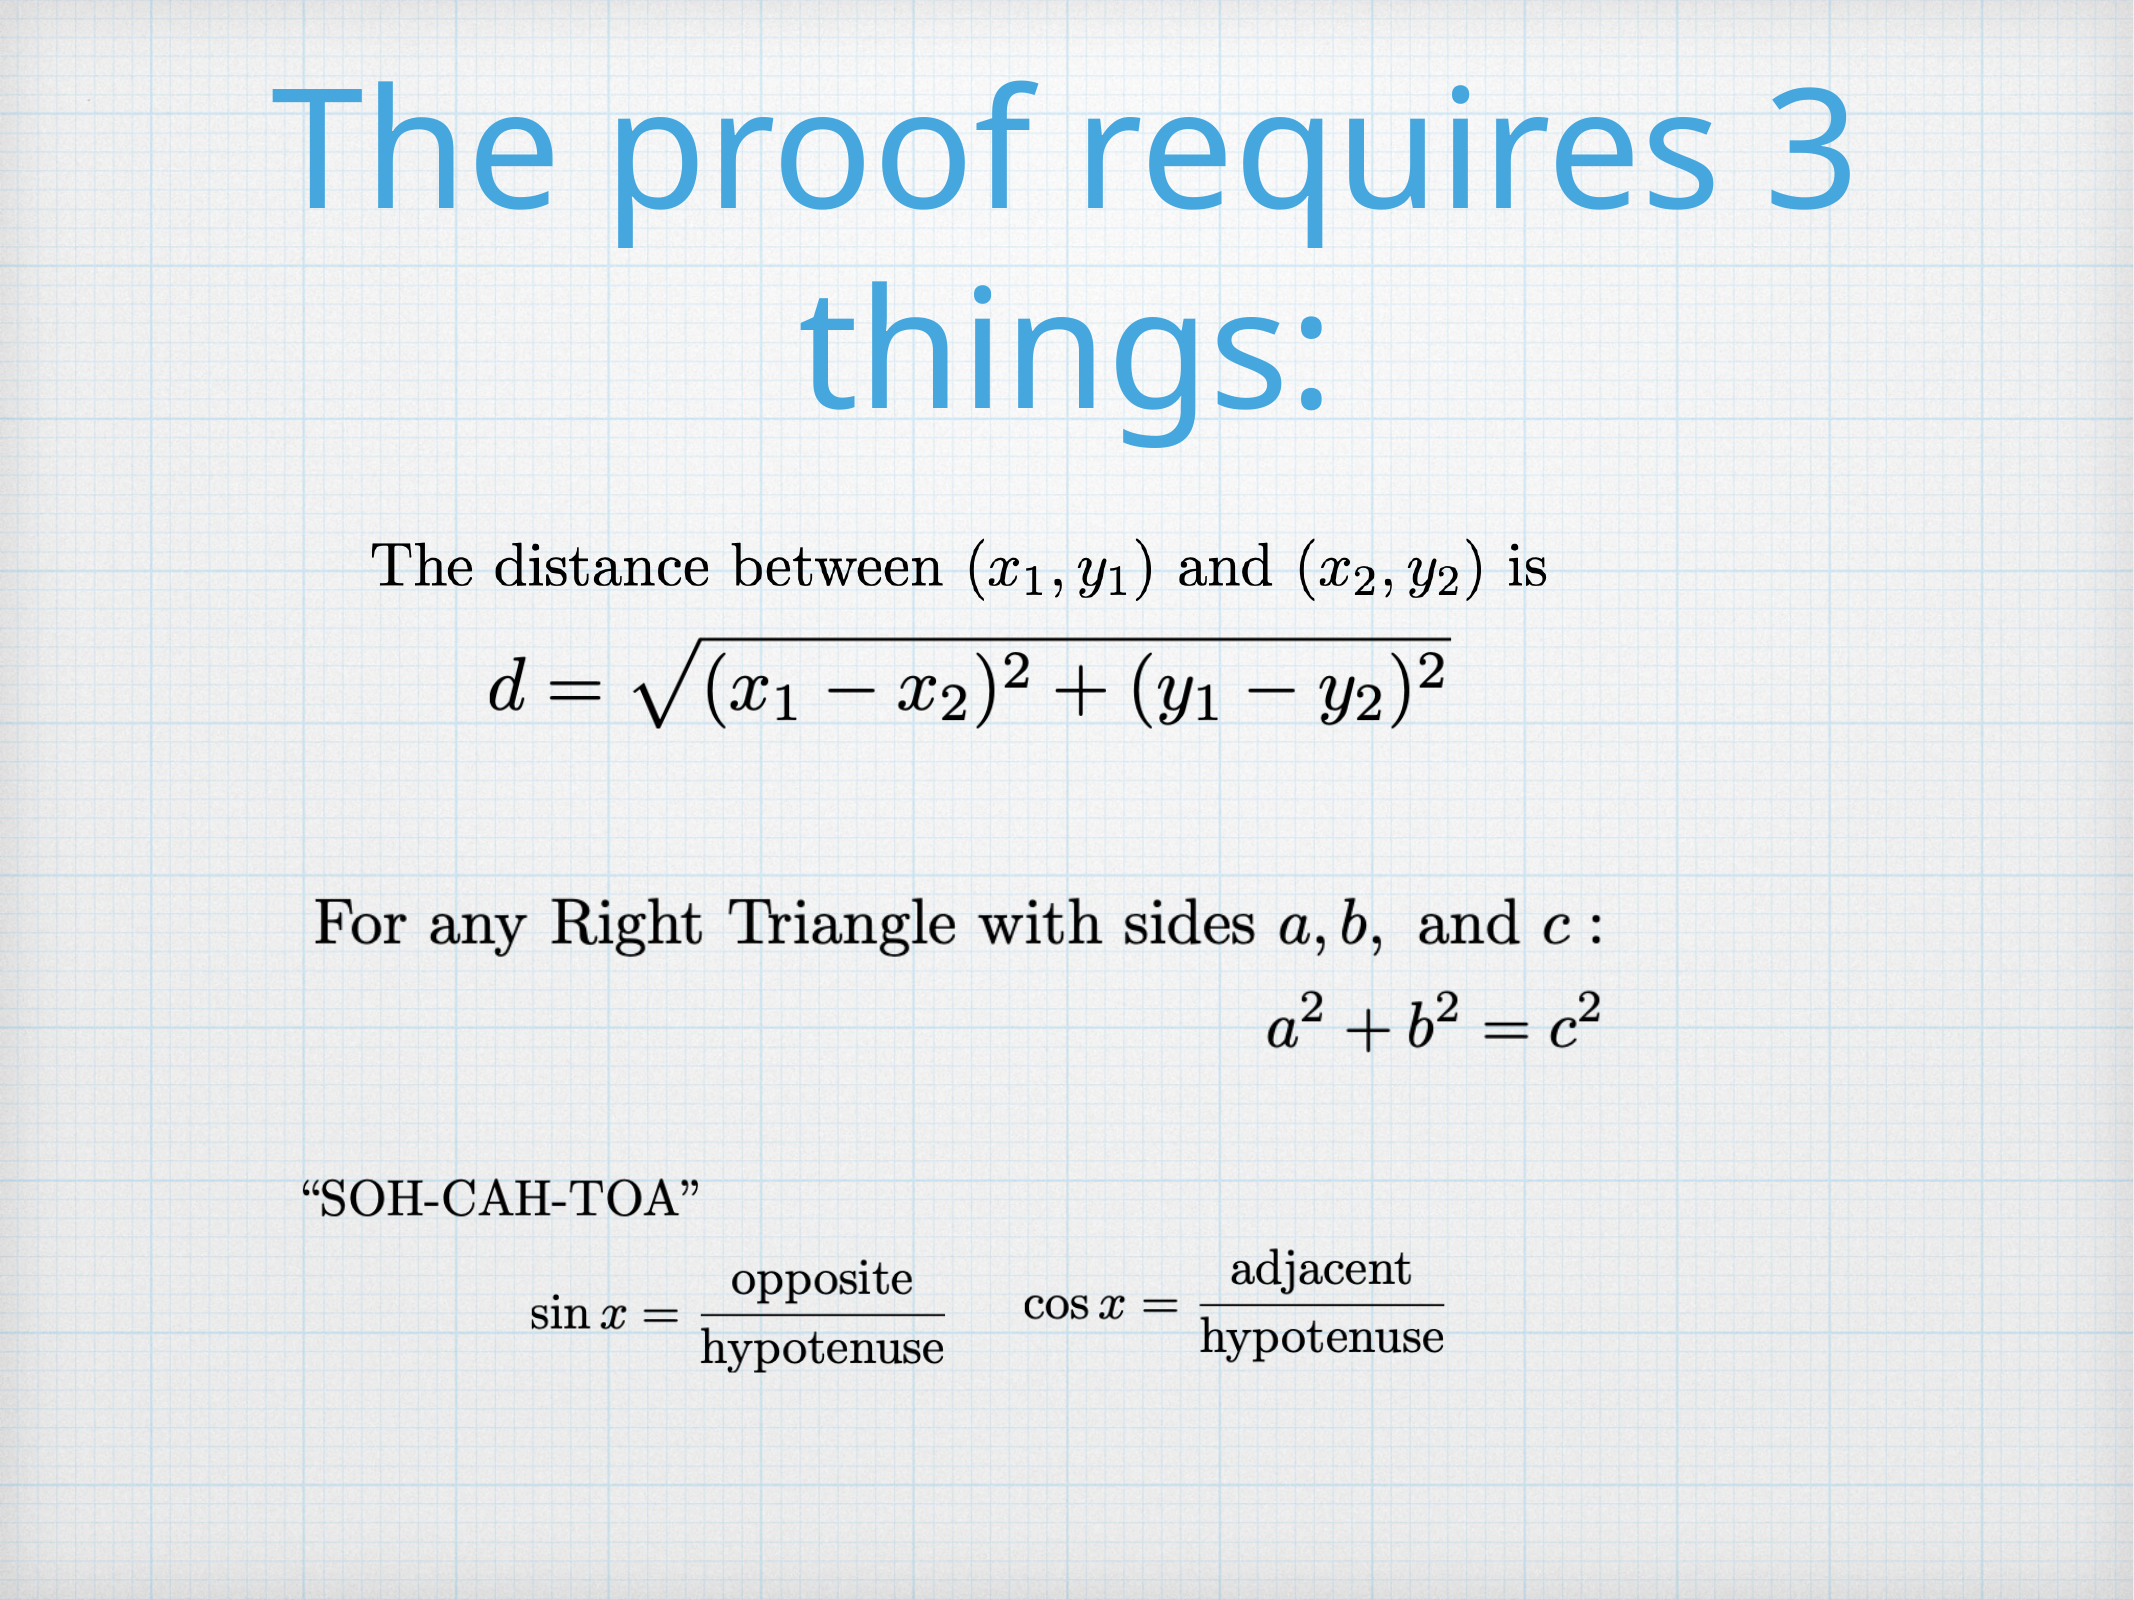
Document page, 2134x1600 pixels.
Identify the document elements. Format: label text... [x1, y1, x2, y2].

title The proof requires 3 things: [207, 41, 1926, 443]
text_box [354, 514, 1564, 761]
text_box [281, 1149, 1466, 1405]
picture [0, 0, 2134, 1600]
